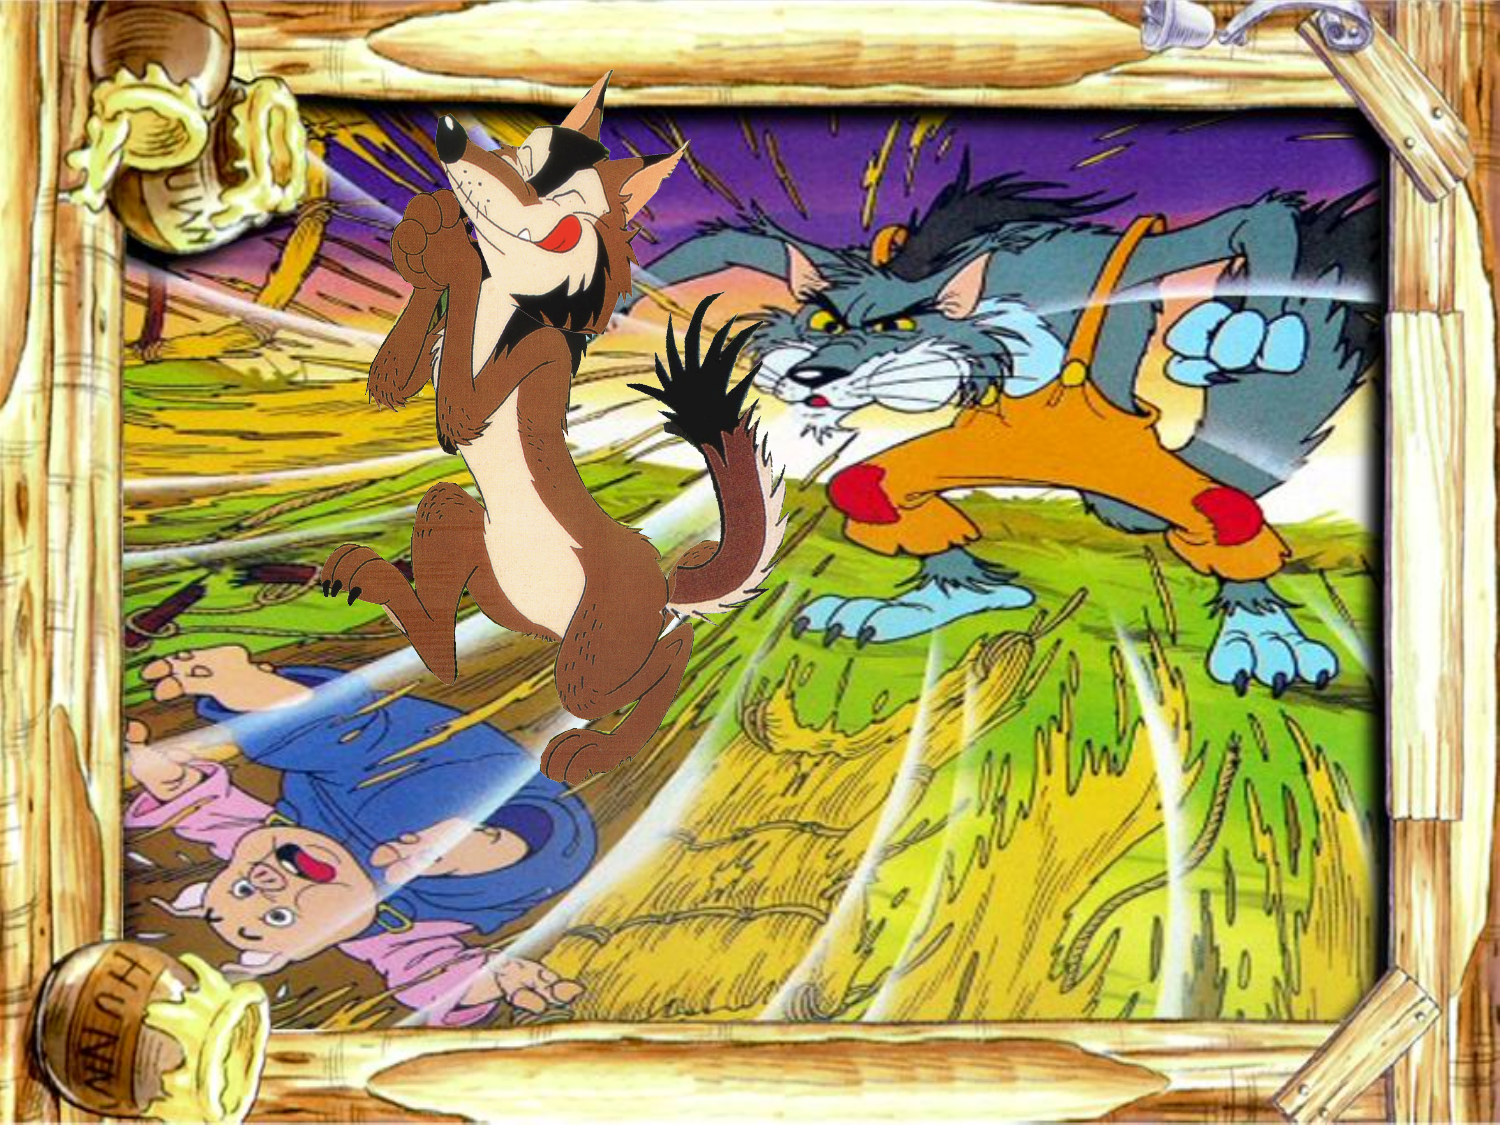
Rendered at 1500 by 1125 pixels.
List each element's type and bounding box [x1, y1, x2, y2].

picture [0, 0, 1500, 1125]
text_box [312, 49, 839, 807]
